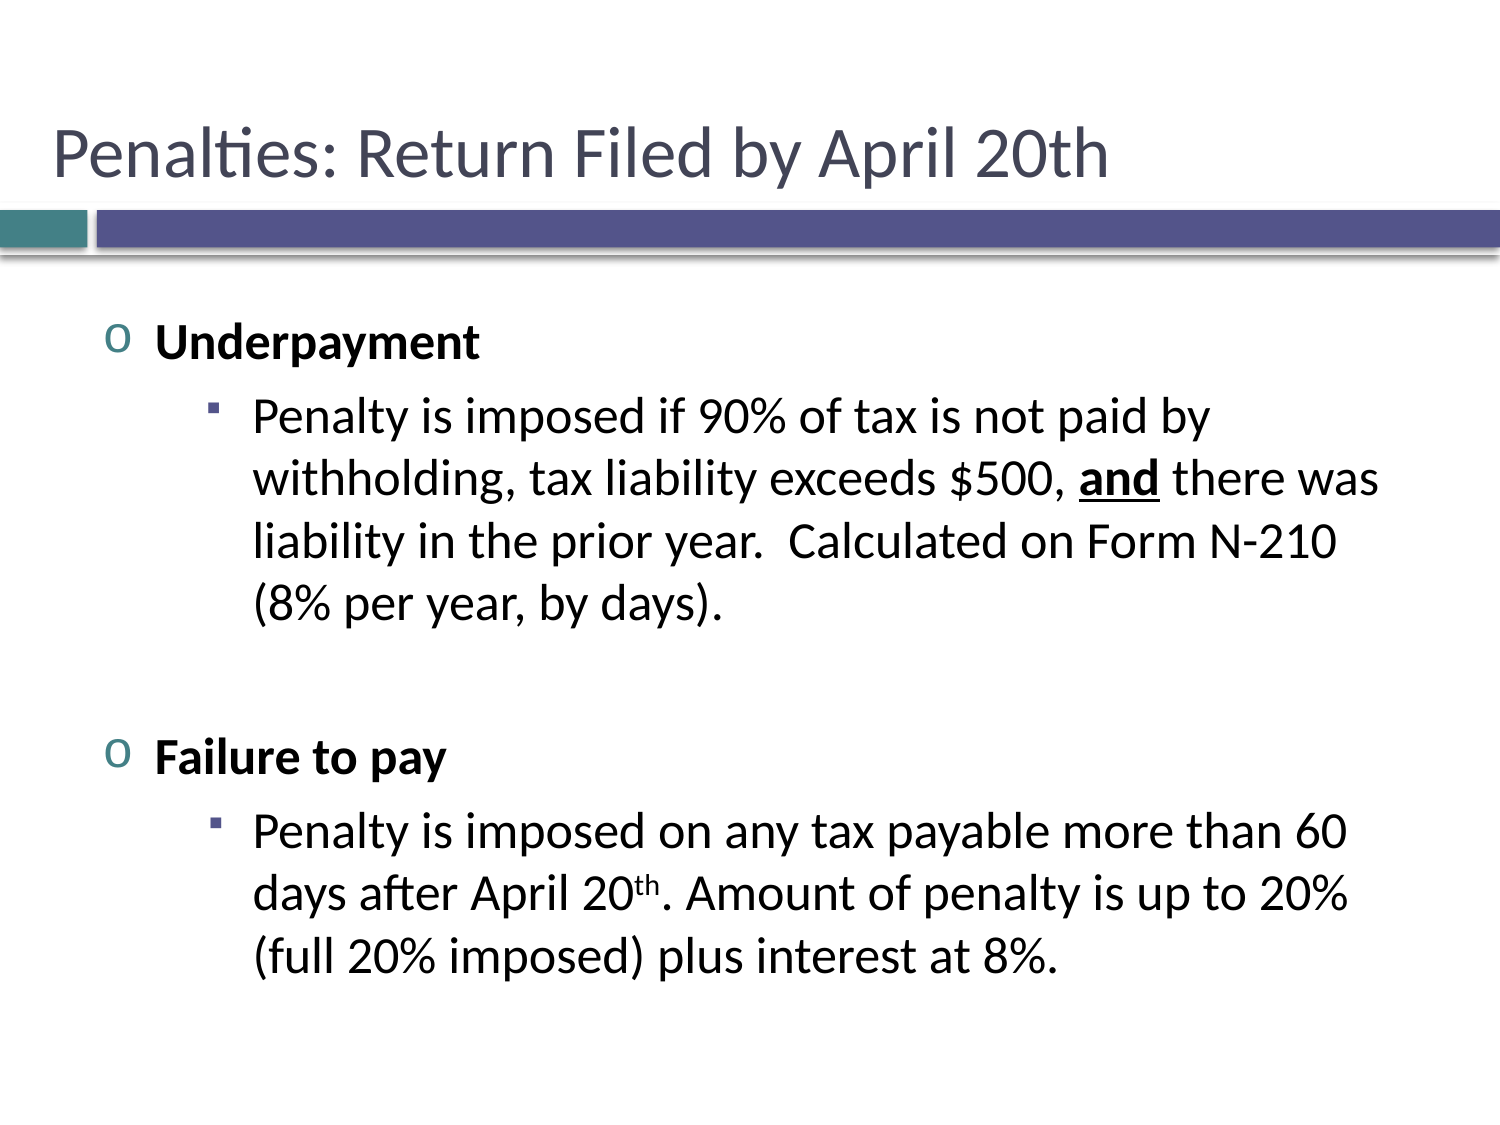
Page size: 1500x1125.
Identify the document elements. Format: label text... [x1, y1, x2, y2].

text_box Penalties: Return Filed by April 20th [37, 62, 1475, 200]
list Underpayment Penalty is imposed if 90% of tax is not paid by withholding, tax liability exceeds $500, and there was liability in the prior year. Calculated on Form N-210 (8% per year, by days). Failure to pay Penalty is imposed on any tax payable more than 60 days after April 20th. Amount of penalty is up to 20% (full 20% imposed) plus interest at 8%. [87, 299, 1413, 1075]
